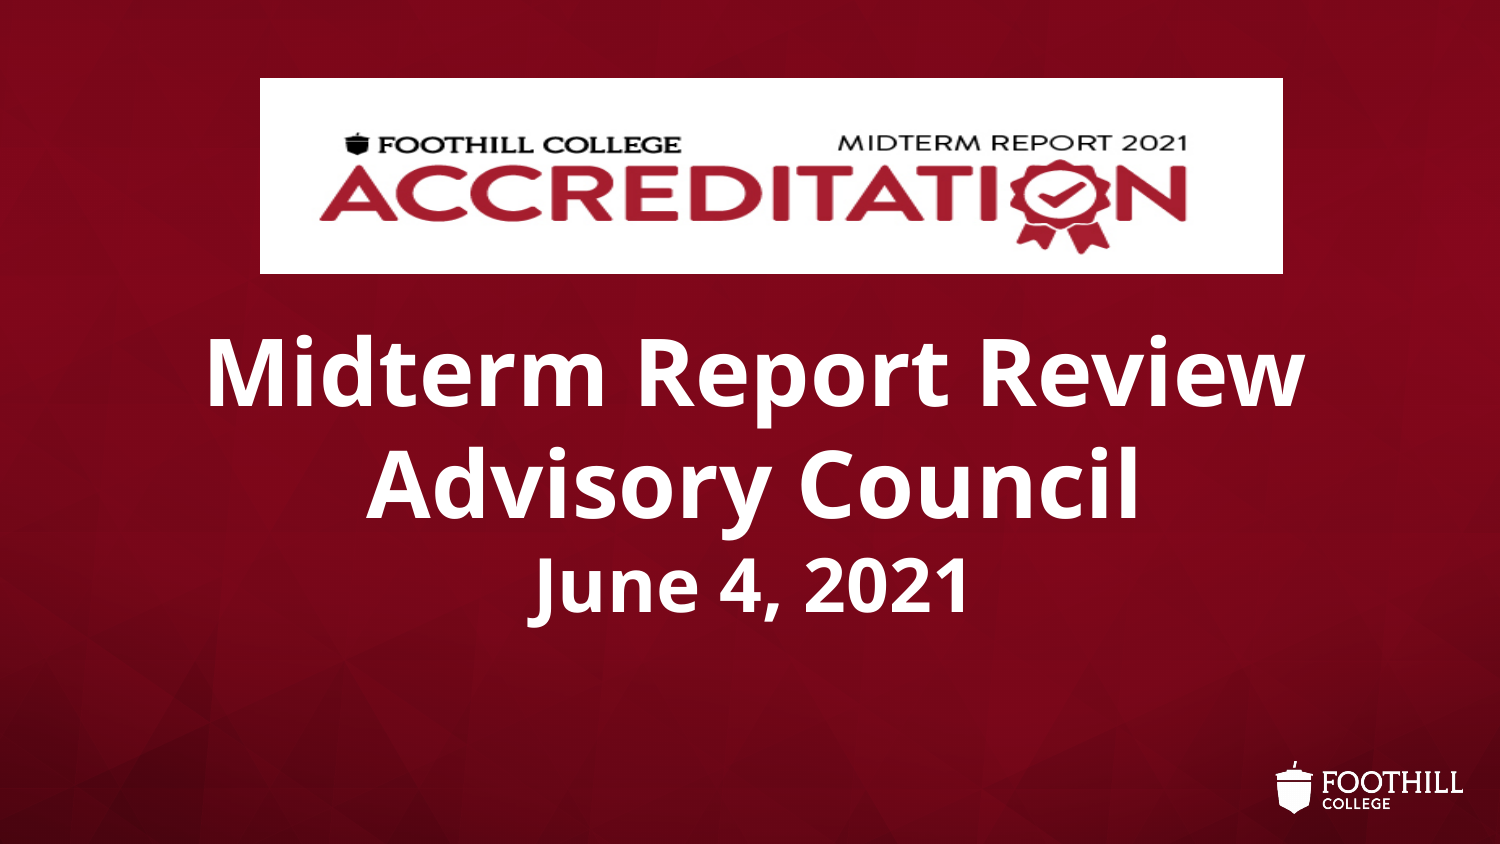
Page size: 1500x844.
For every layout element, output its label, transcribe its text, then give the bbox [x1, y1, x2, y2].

title Midterm Report Review Advisory Council June 4, 2021 [91, 313, 1419, 627]
picture [0, 0, 1500, 844]
